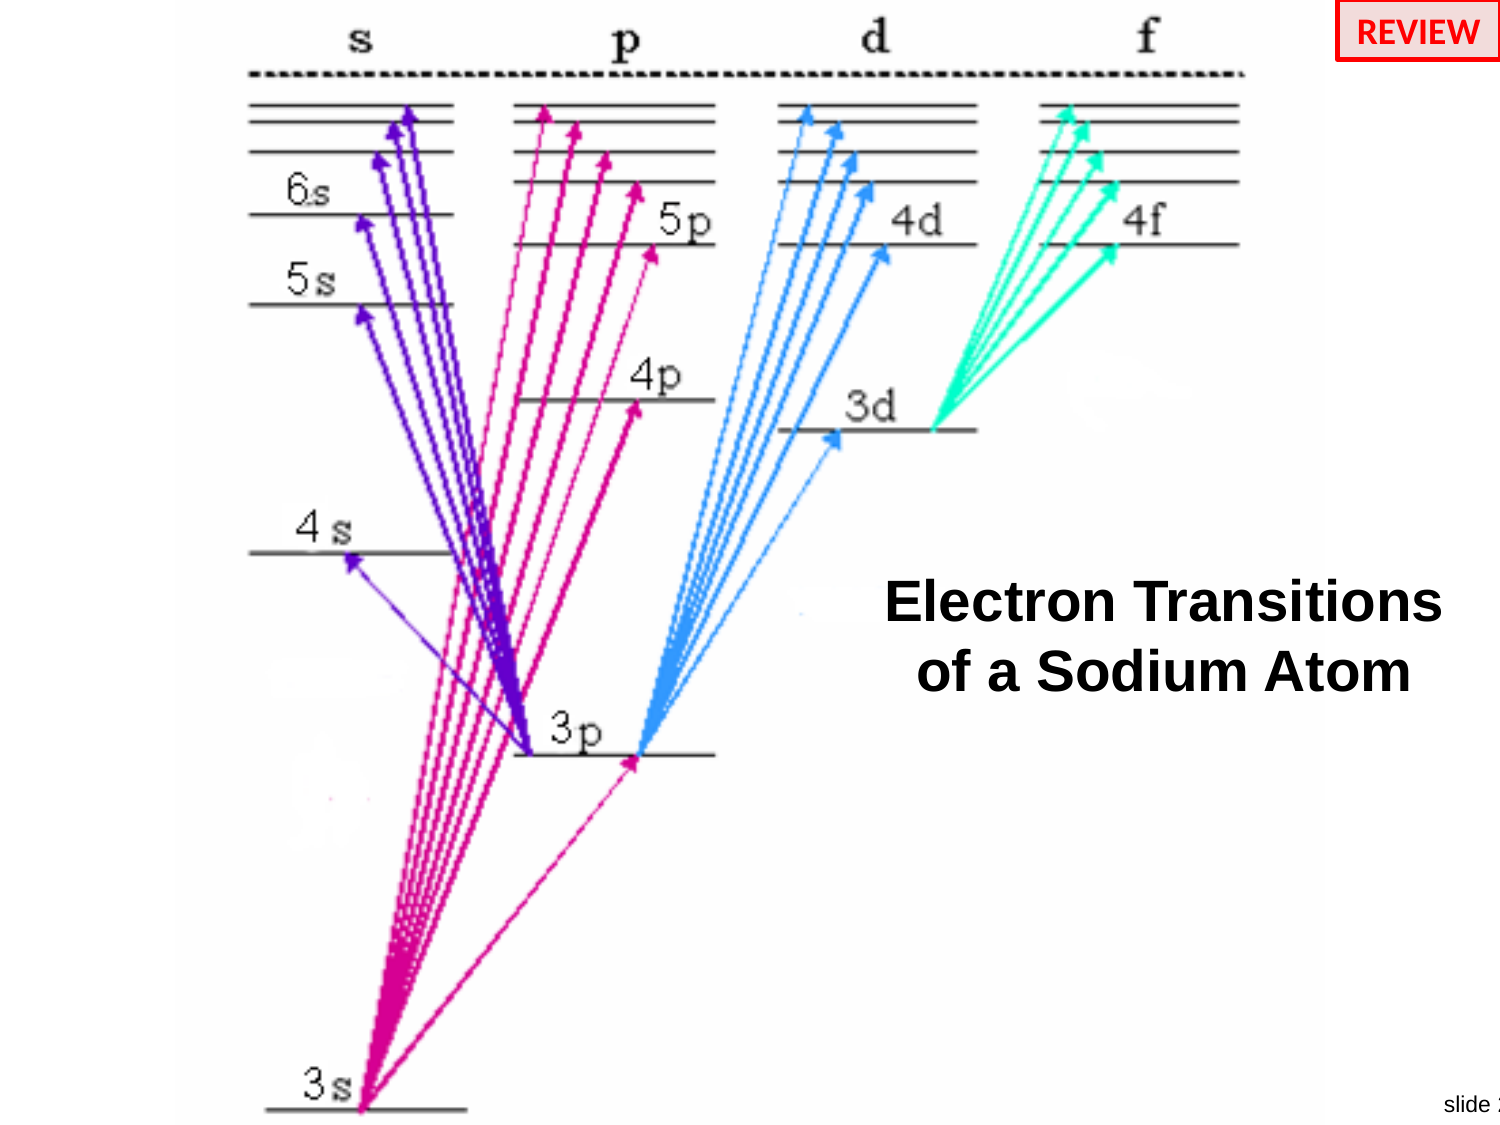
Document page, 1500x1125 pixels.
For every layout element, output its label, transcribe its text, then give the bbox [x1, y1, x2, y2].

text_box REVIEW [1337, 0, 1500, 60]
picture [174, 0, 1325, 1125]
text_box Electron Transitions of a Sodium Atom [1329, 555, 1465, 710]
